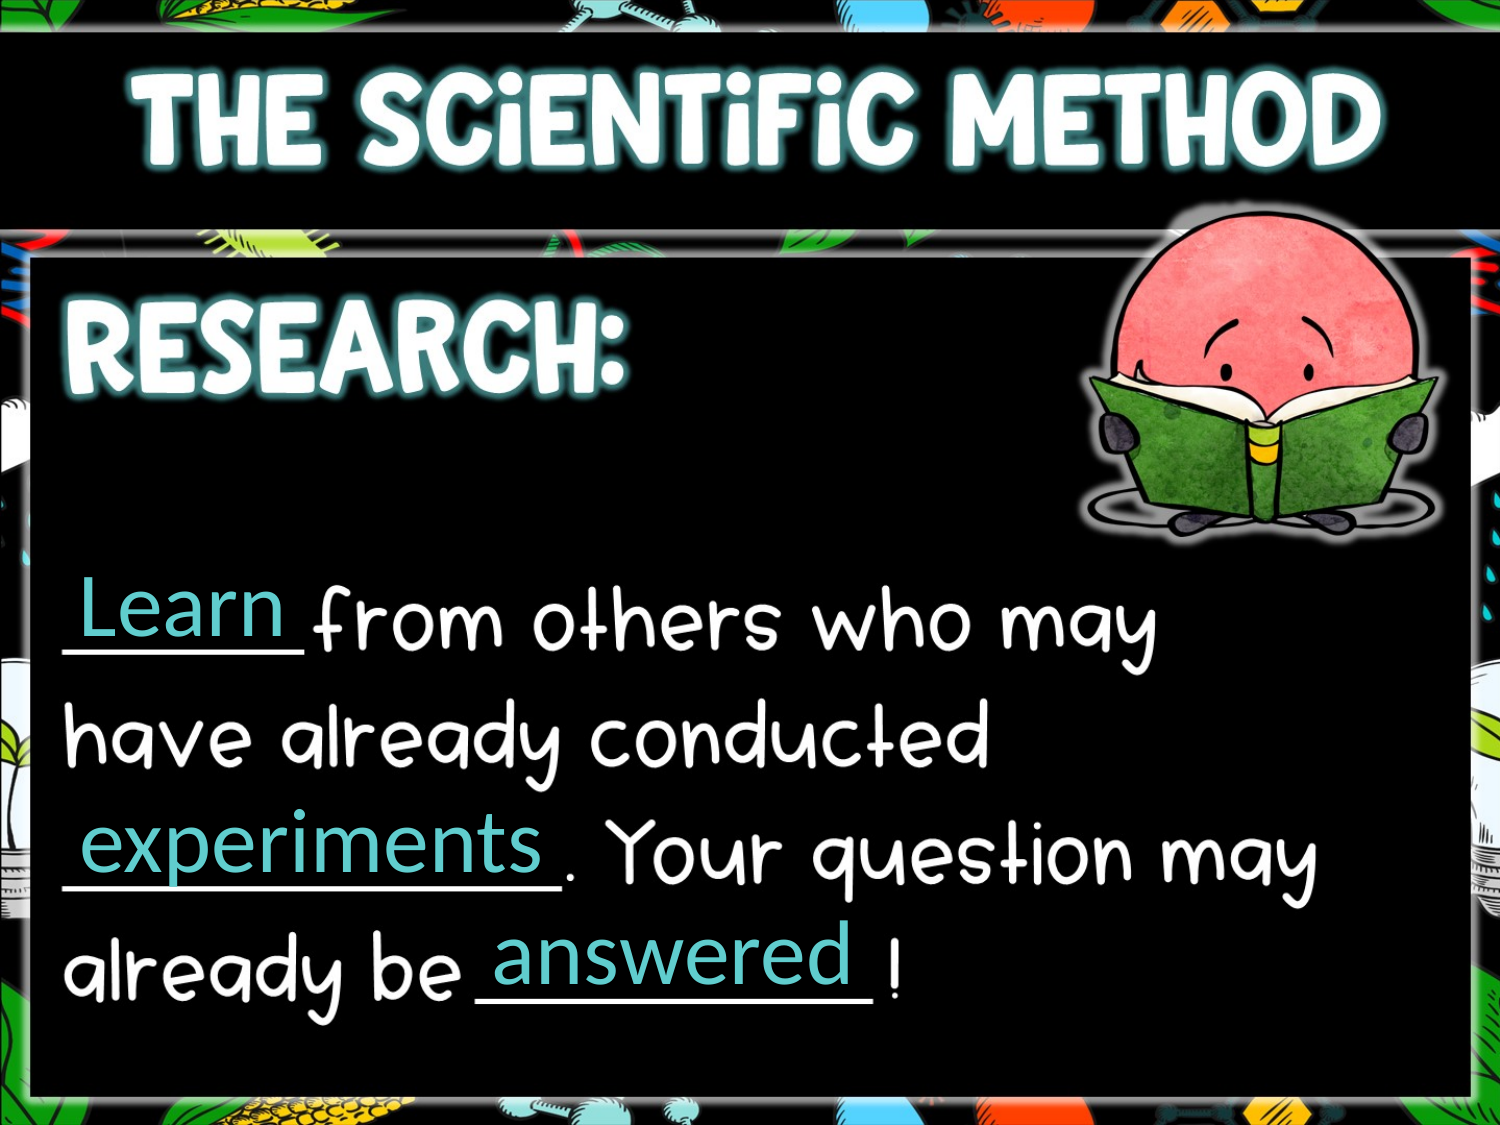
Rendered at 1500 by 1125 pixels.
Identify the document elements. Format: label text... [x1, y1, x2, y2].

text_box Learn [64, 537, 303, 662]
picture [0, 0, 1500, 1125]
text_box experiments [65, 773, 559, 899]
text_box answered [476, 885, 870, 1011]
